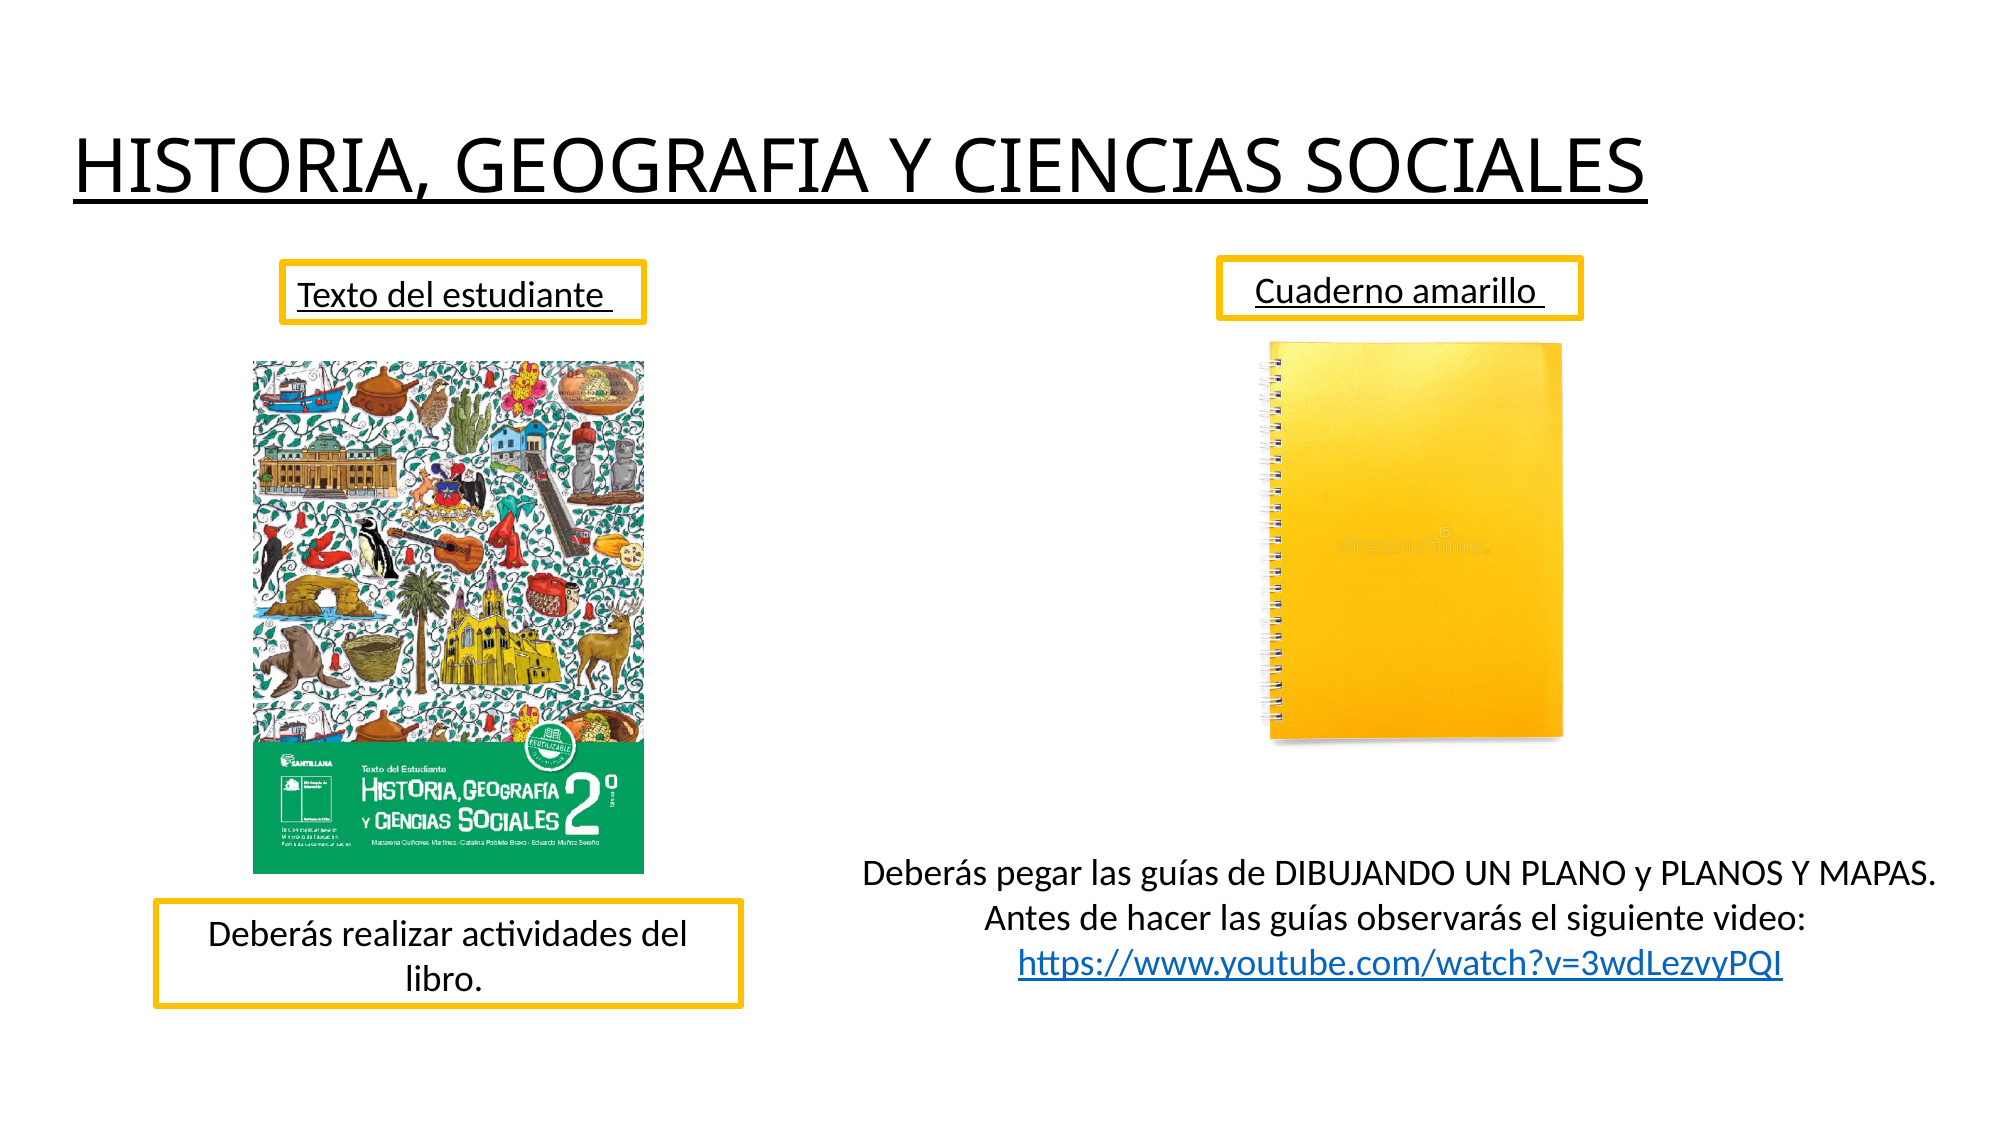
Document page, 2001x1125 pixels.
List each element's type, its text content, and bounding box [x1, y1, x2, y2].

text_box Deberás realizar actividades del libro. [155, 901, 742, 1006]
picture [253, 361, 644, 874]
title HISTORIA, GEOGRAFIA Y CIENCIAS SOCIALES [57, 59, 1971, 278]
text_box Cuaderno amarillo [1219, 258, 1581, 319]
text_box Texto del estudiante [282, 262, 644, 323]
text_box Deberás pegar las guías de DIBUJANDO UN PLANO y PLANOS Y MAPAS. Antes de hacer las guías observarás el siguiente video: https://www.youtube.com/watch?v=3wdLezvyPQI [829, 841, 1972, 1125]
picture [1242, 319, 1586, 760]
